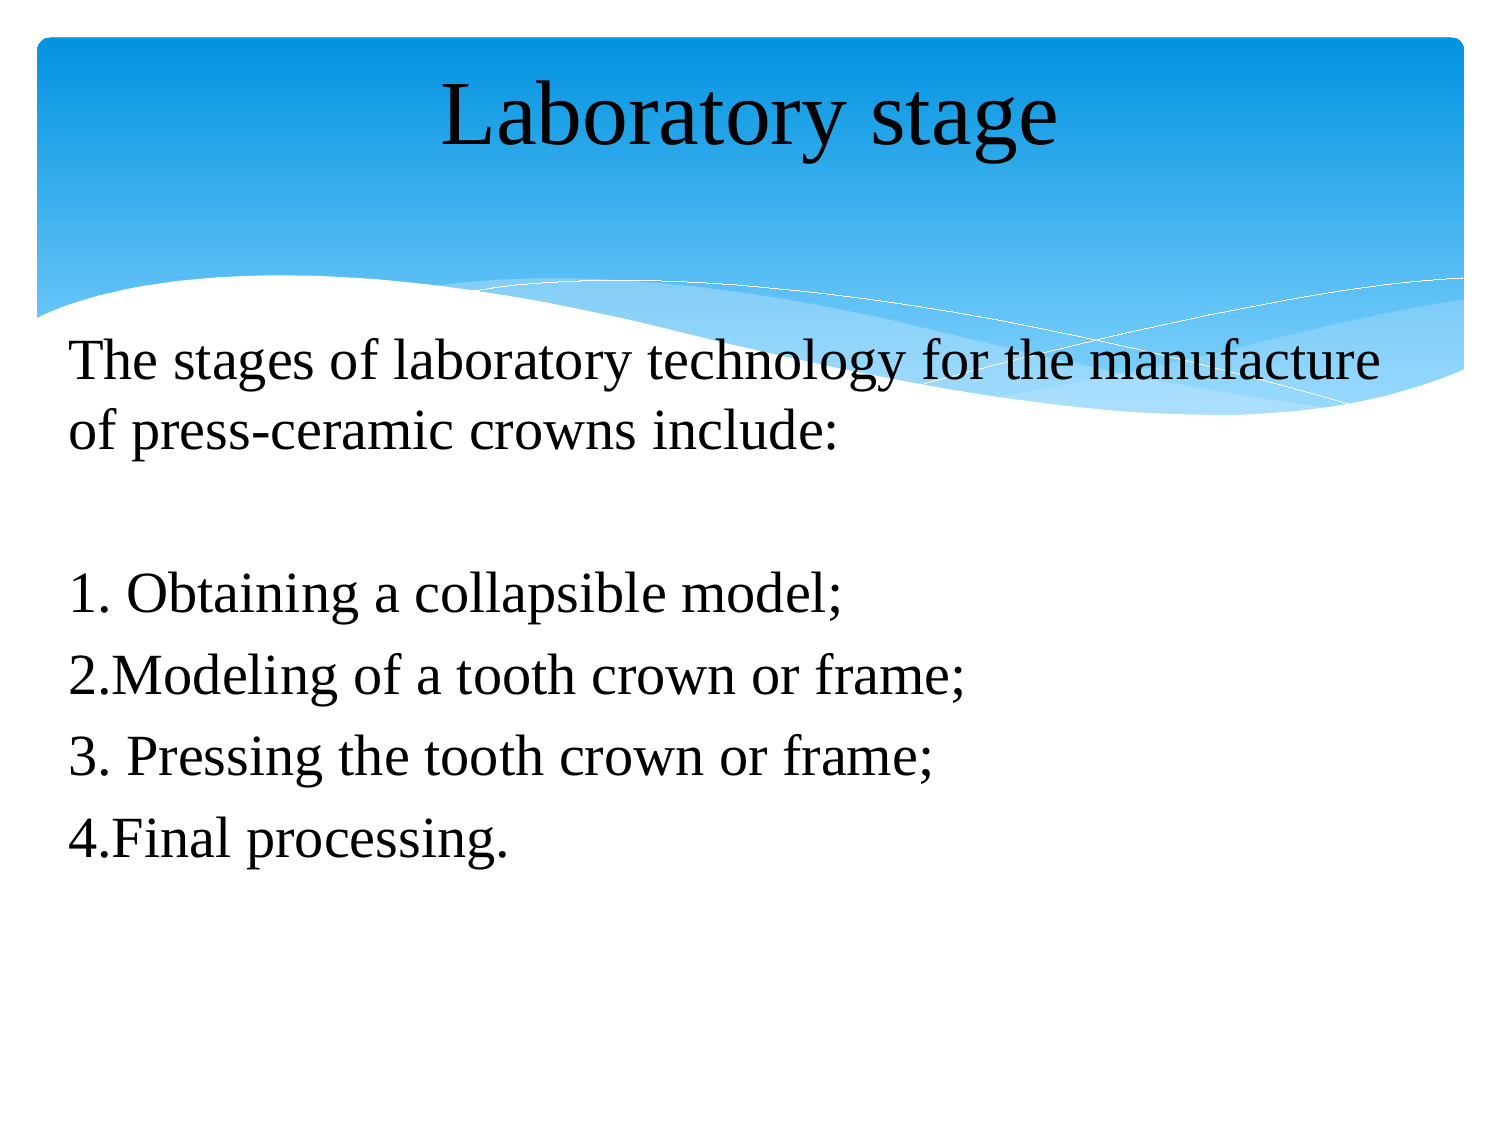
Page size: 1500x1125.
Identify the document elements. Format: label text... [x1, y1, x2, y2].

list The stages of laboratory technology for the manufacture of press-ceramic crowns include: 1. Obtaining a collapsible model; 2.Modeling of a tooth crown or frame; 3. Pressing the tooth crown or frame; 4.Final processing. [53, 231, 1436, 1071]
title Laboratory stage [75, 19, 1425, 197]
